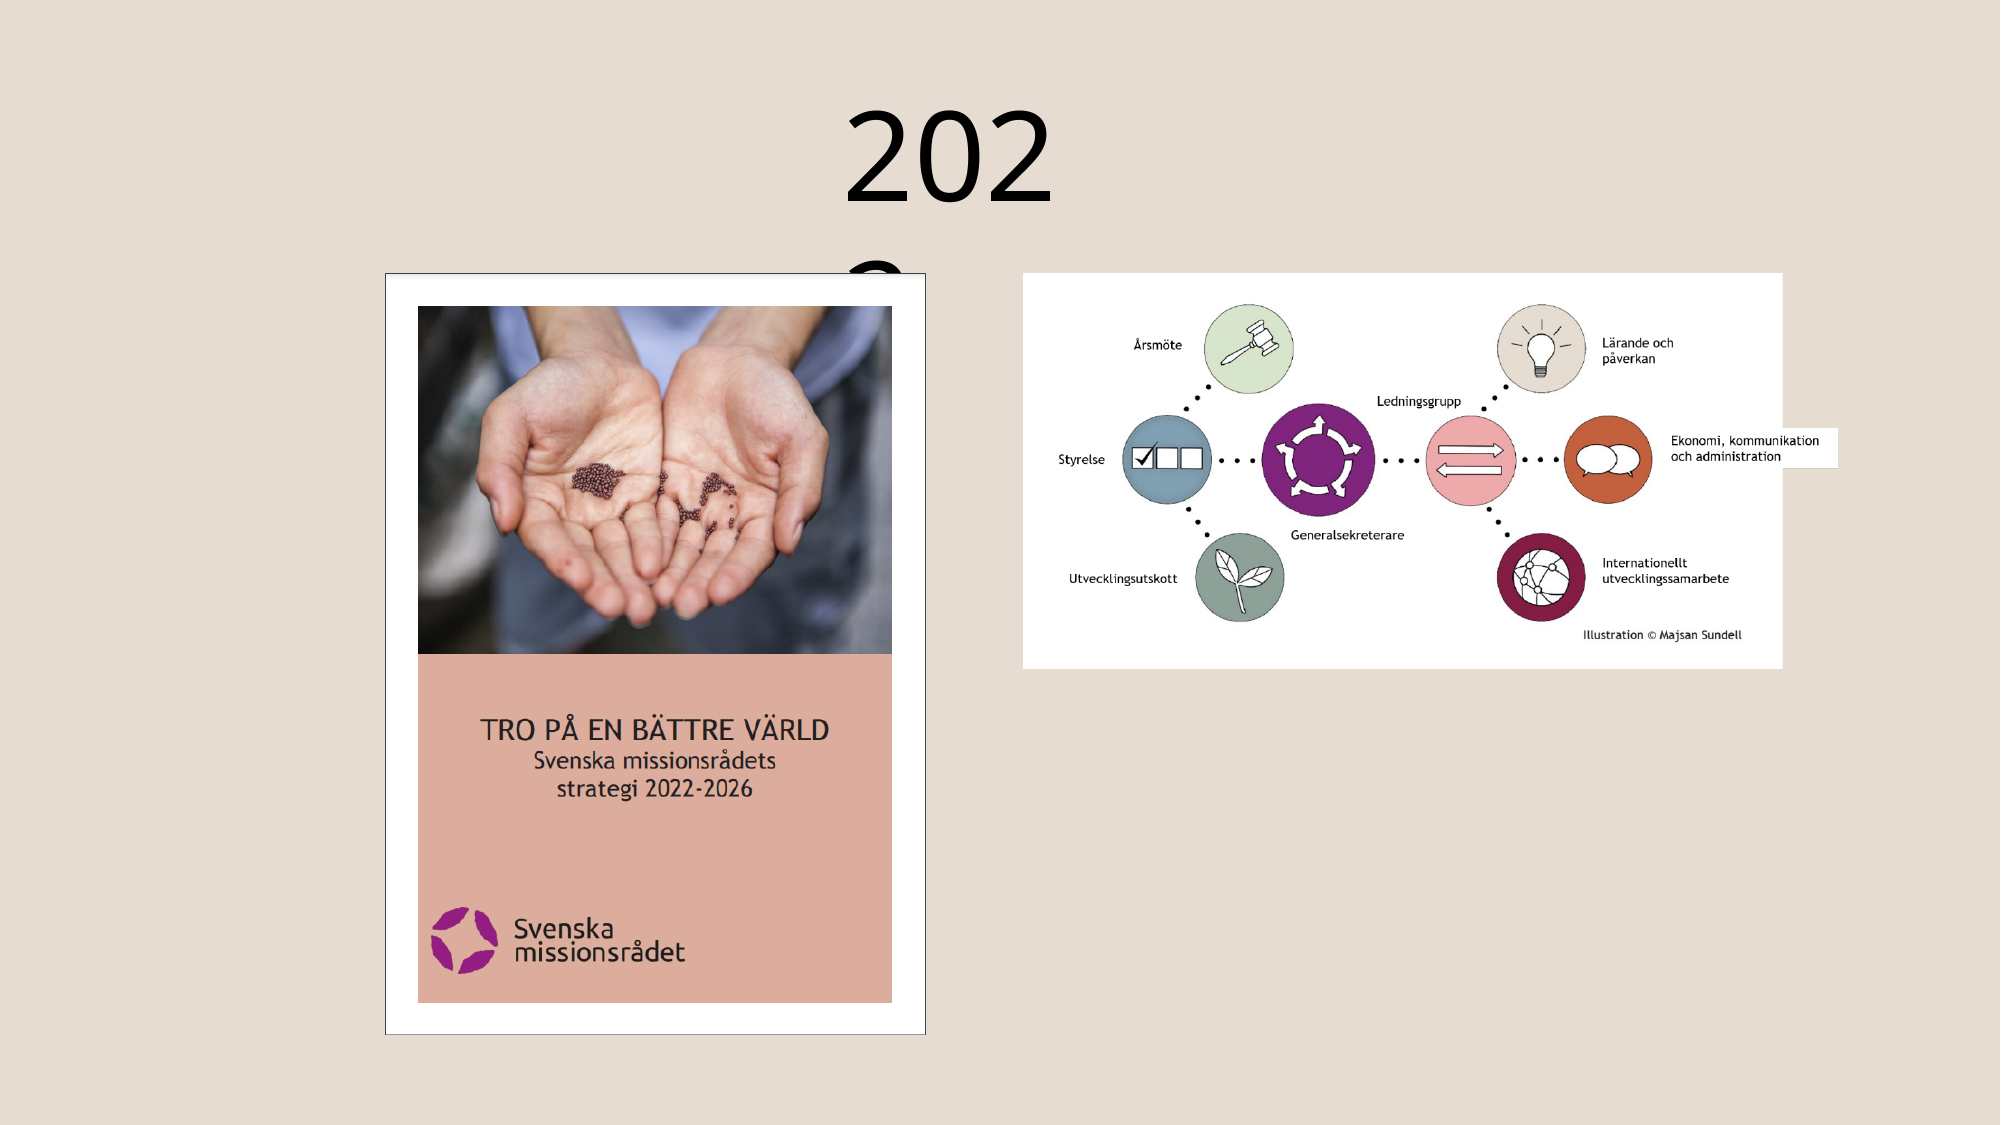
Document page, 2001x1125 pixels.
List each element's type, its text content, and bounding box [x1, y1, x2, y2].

text_box 2022 [827, 68, 1127, 384]
picture [1023, 273, 1838, 670]
picture [385, 273, 927, 1035]
